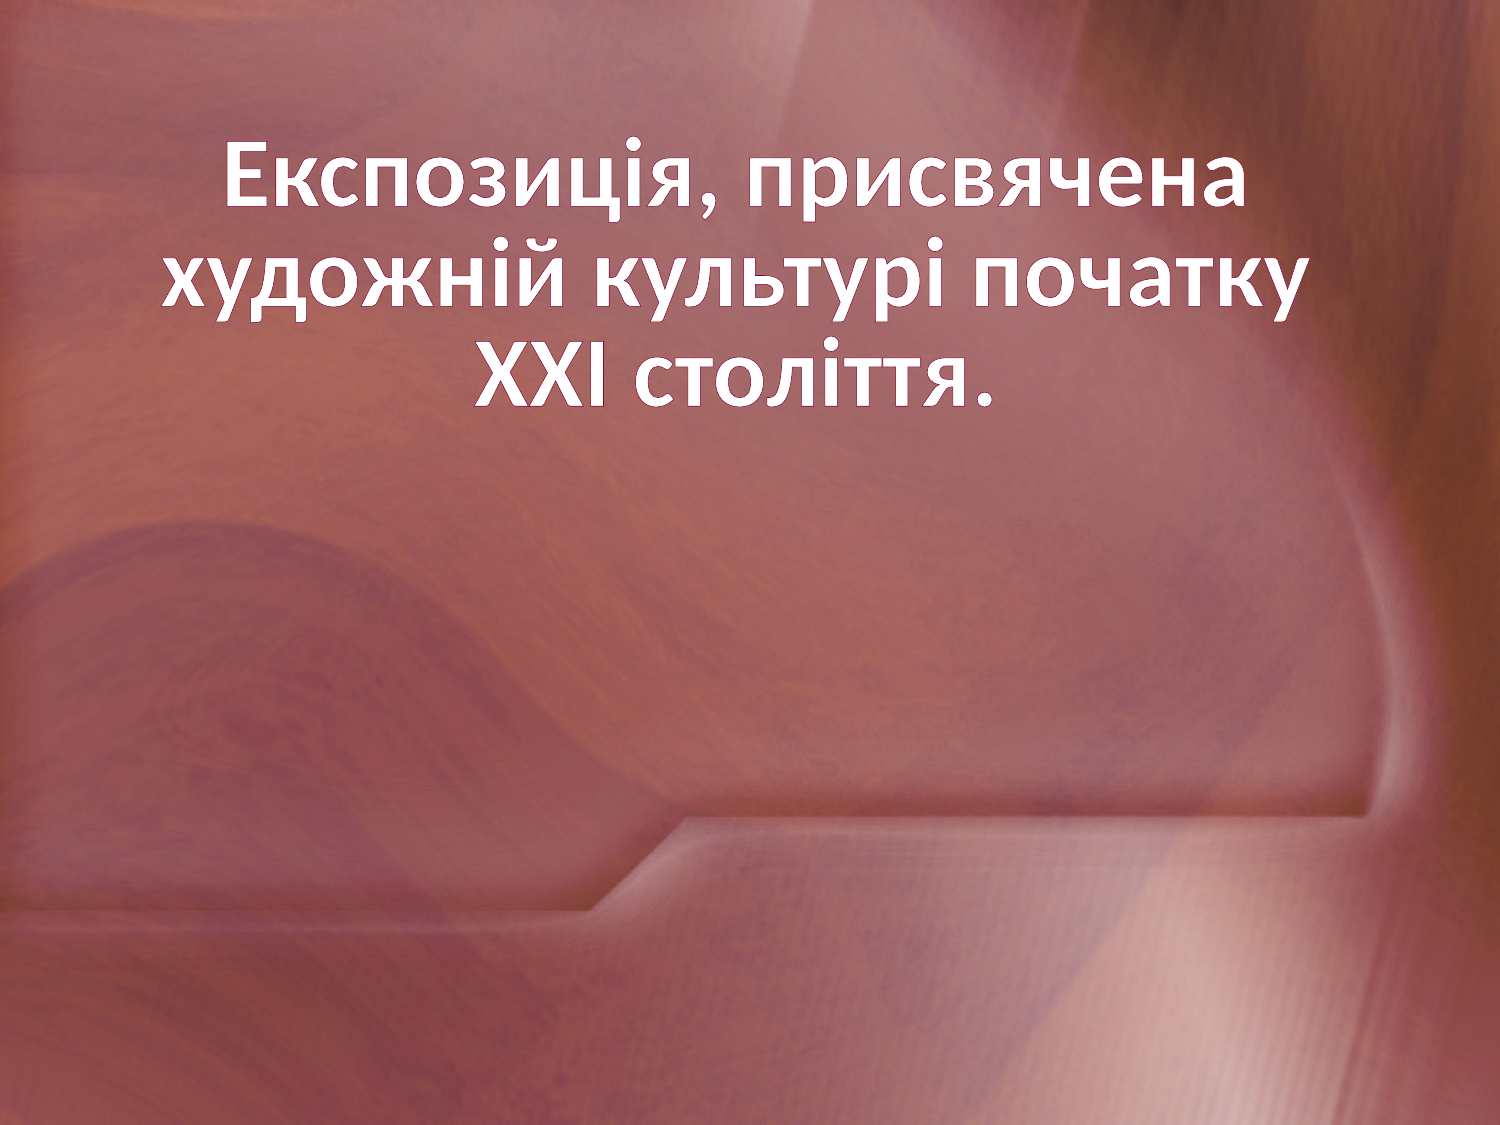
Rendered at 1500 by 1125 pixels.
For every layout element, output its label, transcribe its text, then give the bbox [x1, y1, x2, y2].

picture [0, 0, 1500, 1125]
title Експозиція, присвячена художній культурі початку XXI століття. [112, 70, 1360, 493]
